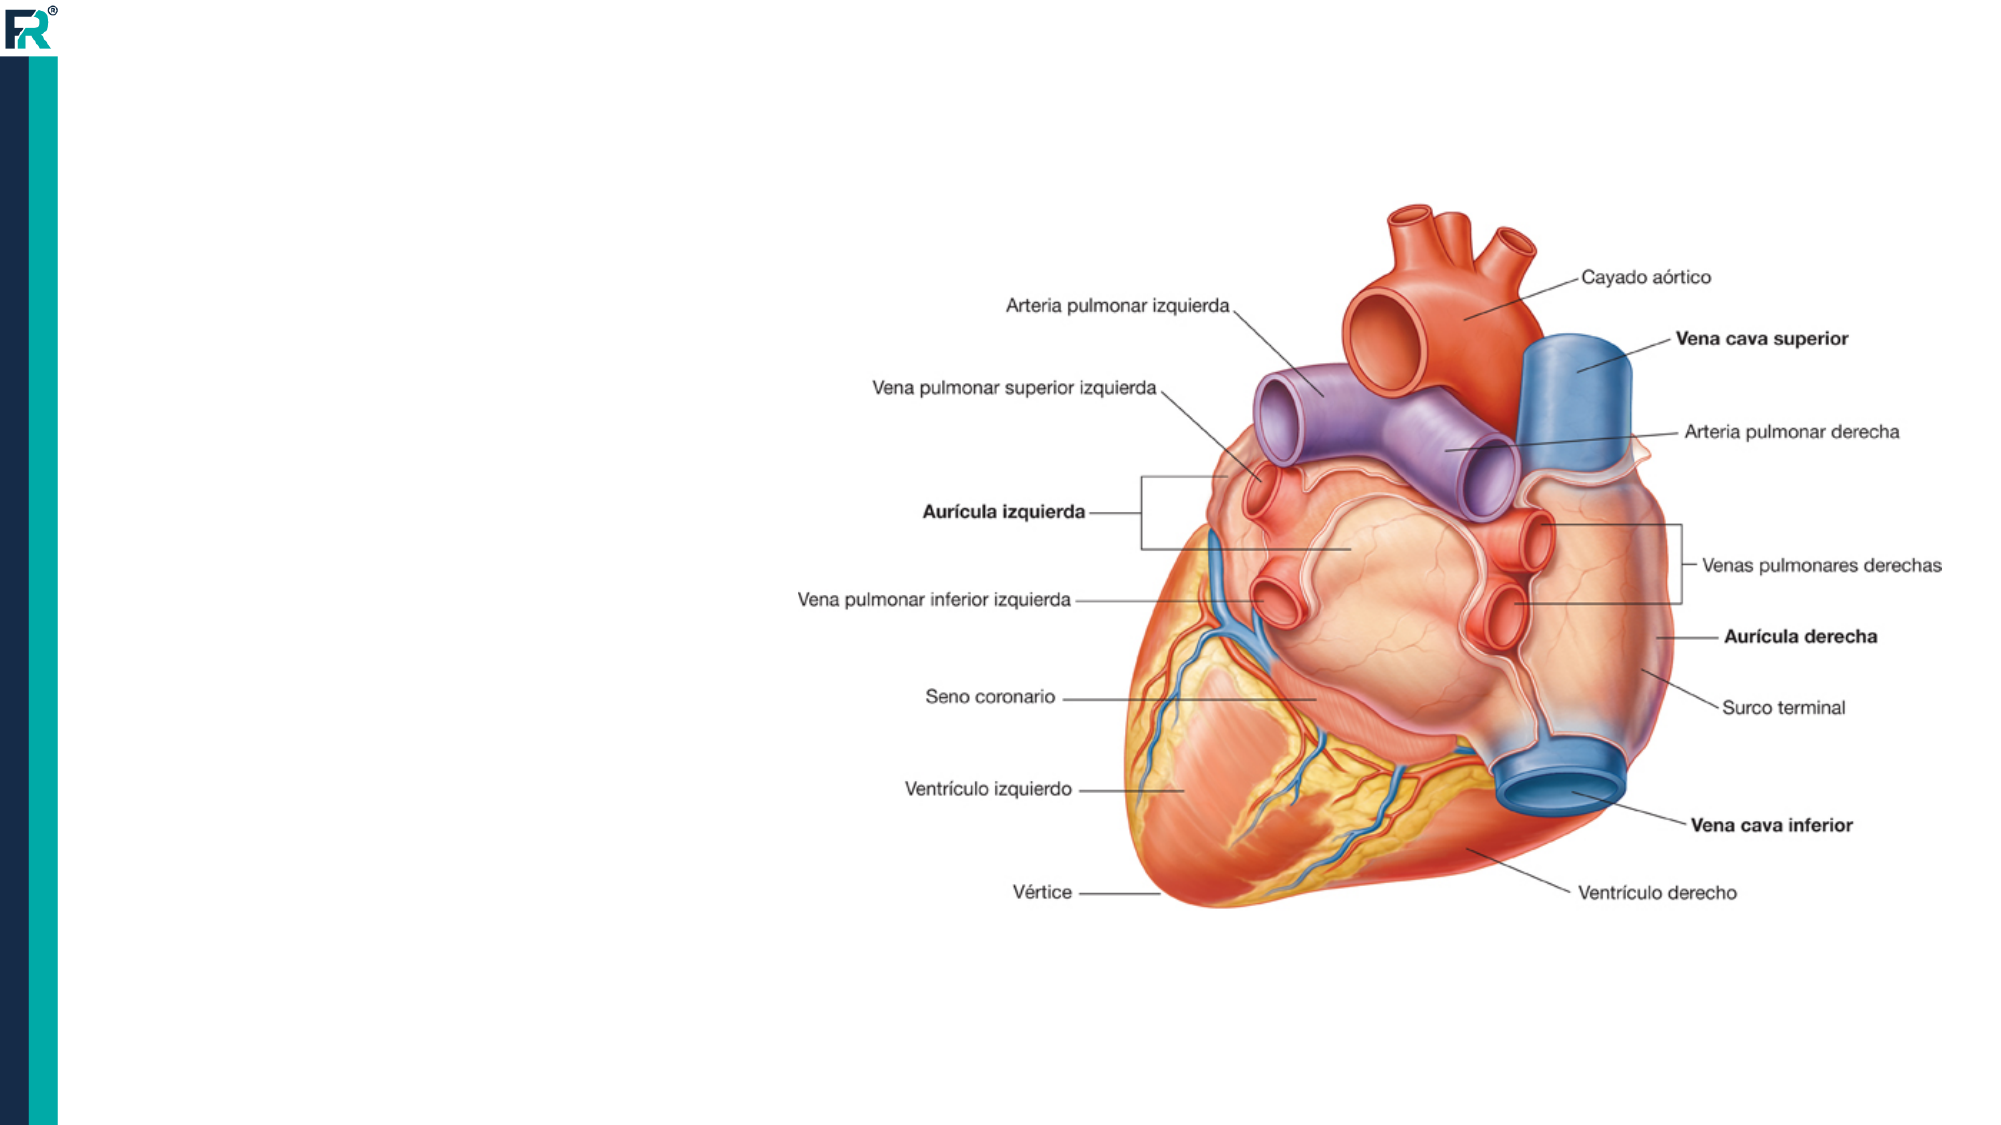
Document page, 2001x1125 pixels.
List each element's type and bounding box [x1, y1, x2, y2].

list [798, 189, 1942, 936]
picture [0, 0, 2001, 1125]
